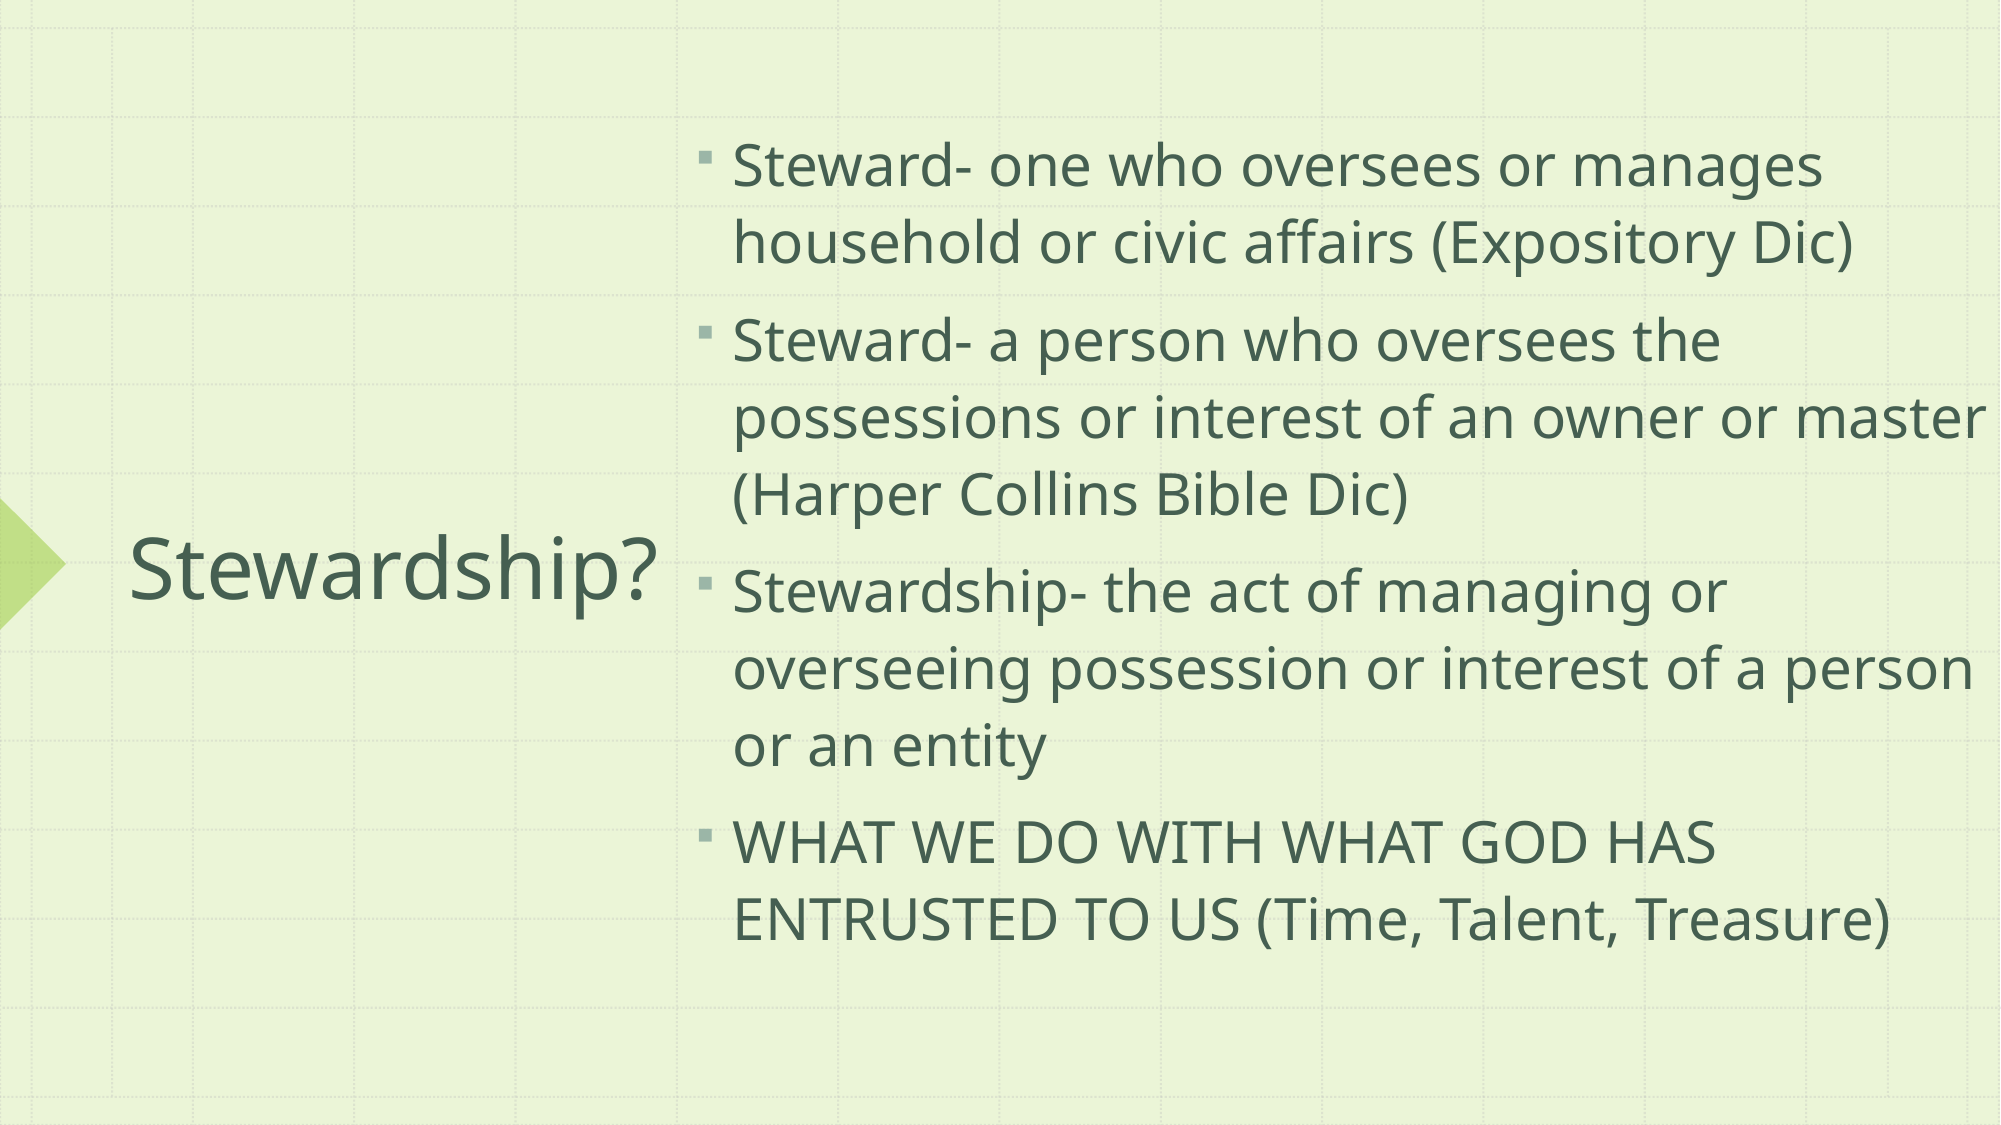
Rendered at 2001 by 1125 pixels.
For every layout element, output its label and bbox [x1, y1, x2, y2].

text_box [0, 0, 2000, 1125]
